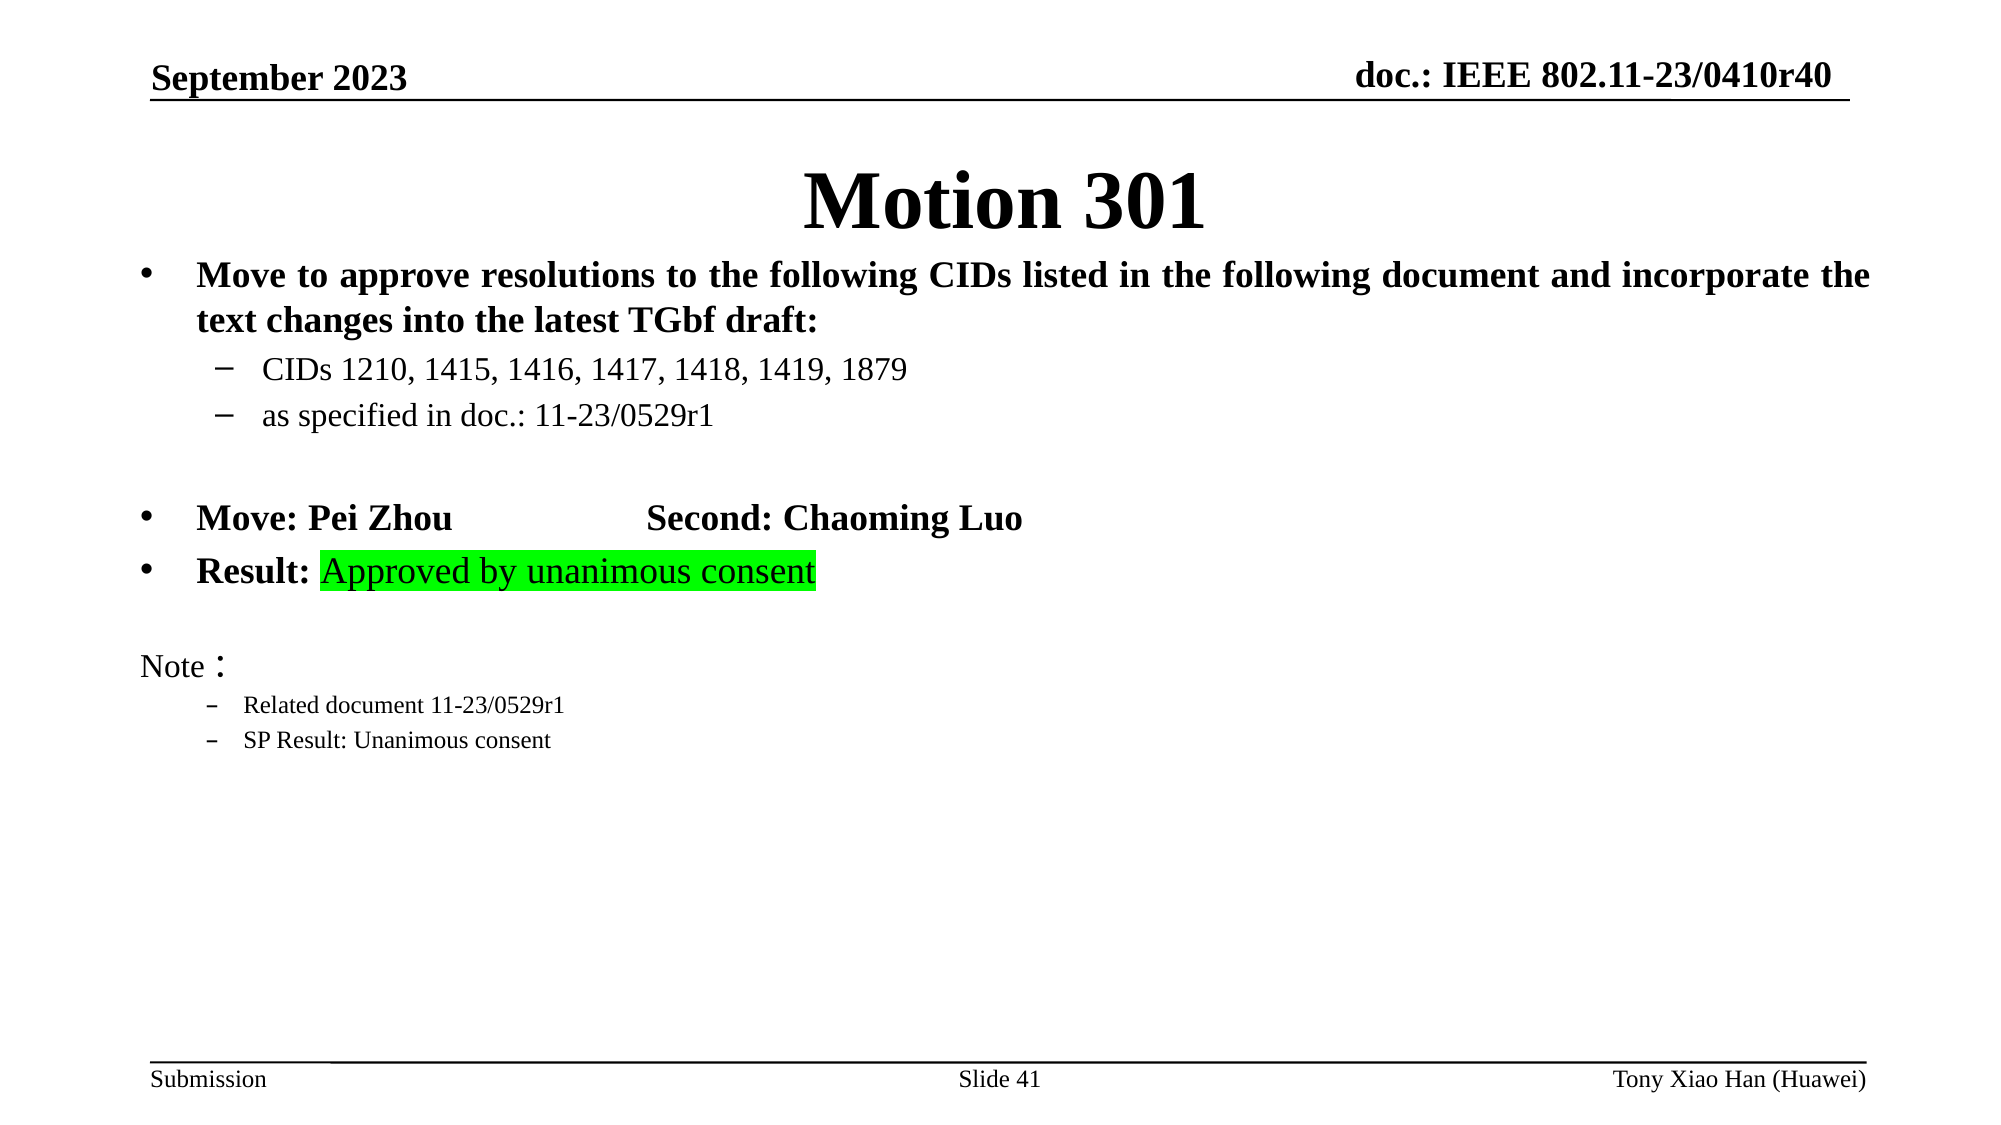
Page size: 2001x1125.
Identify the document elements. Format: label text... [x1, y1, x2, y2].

text_box Move to approve resolutions to the following CIDs listed in the following document and incorporate the text changes into the latest TGbf draft: CIDs 1210, 1415, 1416, 1417, 1418, 1419, 1879 as specified in doc.: 11-23/0529r1 Move: Pei Zhou Second: Chaoming Luo Result: Approved by unanimous consent Note： Related document 11-23/0529r1 SP Result: Unanimous consent [125, 212, 1888, 900]
text_box Motion 301 [368, 137, 1644, 212]
